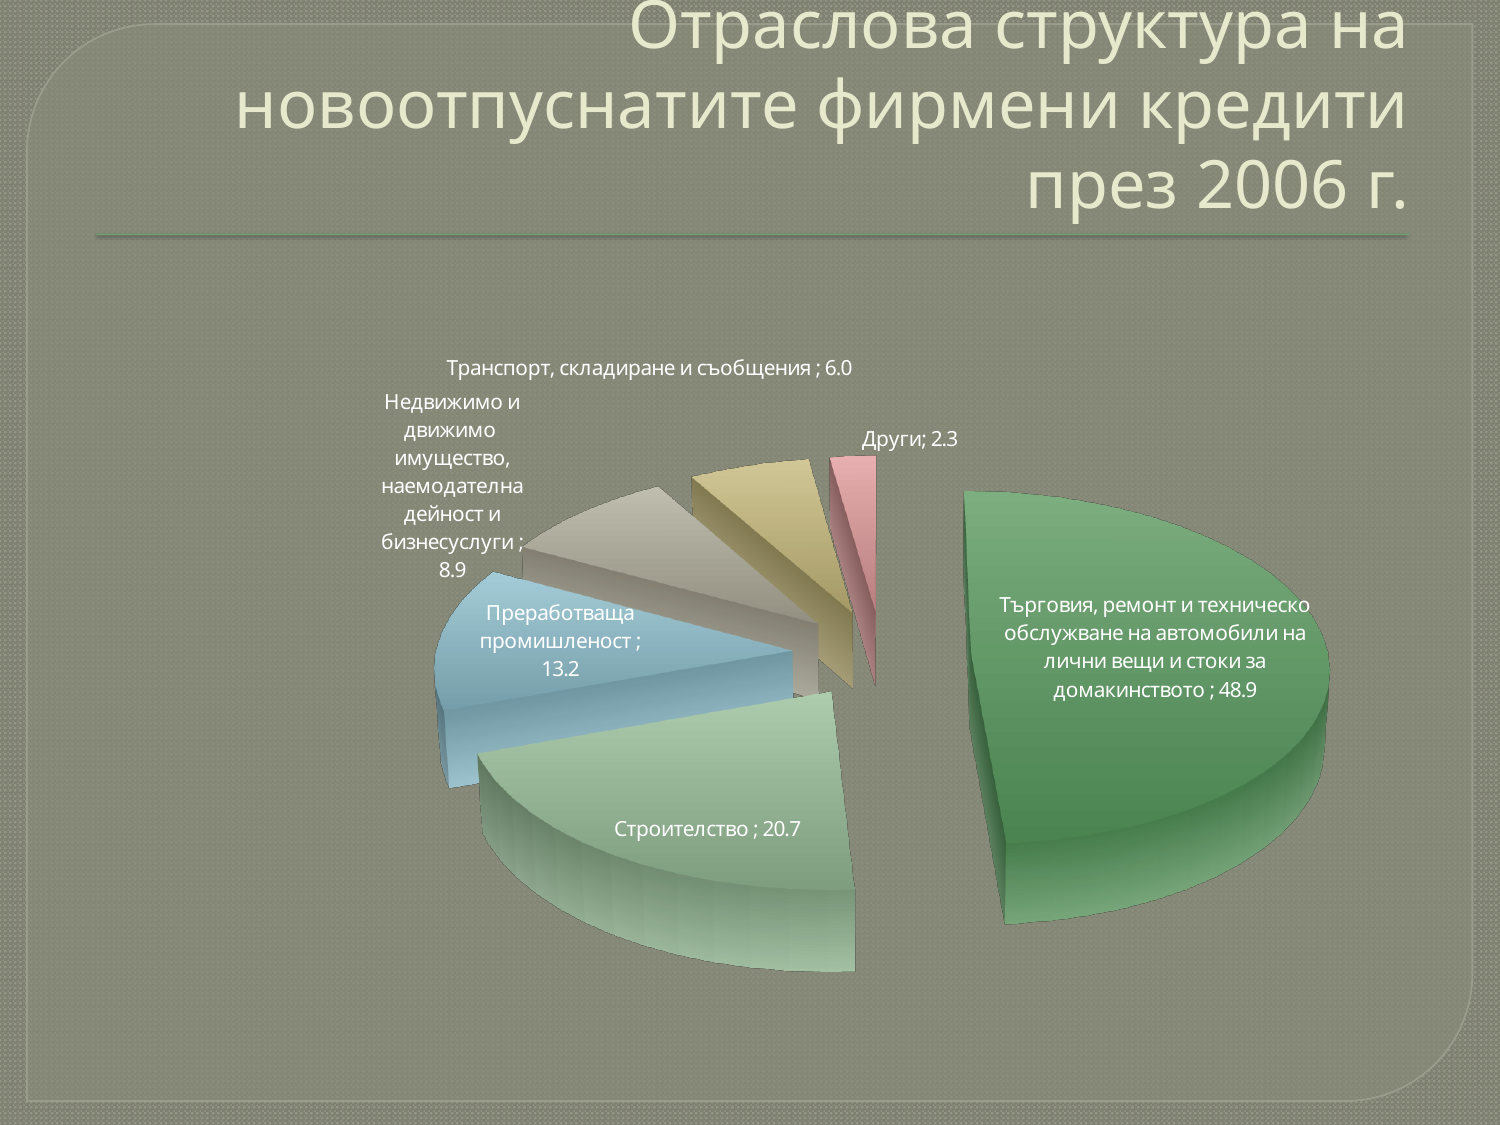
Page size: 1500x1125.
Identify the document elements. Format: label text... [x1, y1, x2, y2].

title Отраслова структура на новоотпуснатите фирмени кредити през 2006 г. [75, 41, 1425, 230]
chart [74, 337, 1408, 1051]
